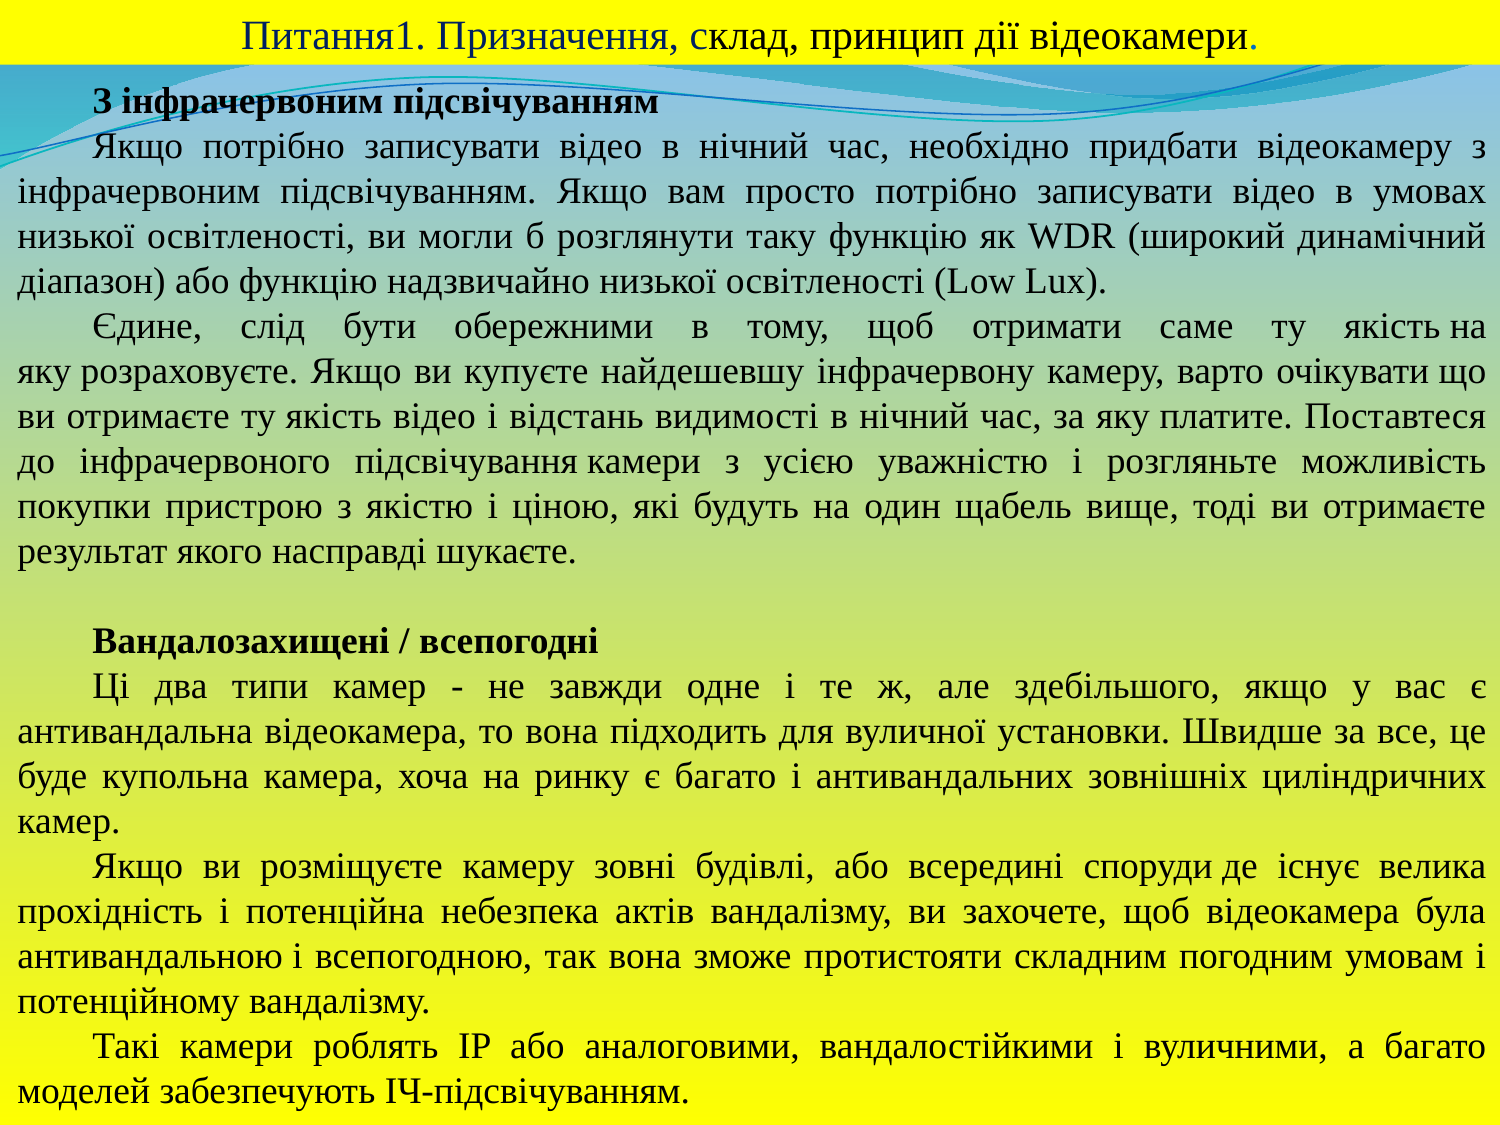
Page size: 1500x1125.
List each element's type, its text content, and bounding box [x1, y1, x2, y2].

text_box Питання1. Призначення, склад, принцип дії відеокамери. [0, 0, 1500, 65]
text_box З інфрачервоним підсвічуванням Якщо потрібно записувати відео в нічний час, необхідно придбати відеокамеру з інфрачервоним підсвічуванням. Якщо вам просто потрібно записувати відео в умовах низької освітленості, ви могли б розглянути таку функцію як WDR (широкий динамічний діапазон) або функцію надзвичайно низької освітленості (Low Lux). Єдине, слід бути обережними в тому, щоб отримати саме ту якість на яку розраховуєте. Якщо ви купуєте найдешевшу інфрачервону камеру, варто очікувати що ви отримаєте ту якість відео і відстань видимості в нічний час, за яку платите. Поставтеся до інфрачервоного підсвічування камери з усією уважністю і розгляньте можливість покупки пристрою з якістю і ціною, які будуть на один щабель вище, тоді ви отримаєте результат якого насправді шукаєте. Вандалозахищені / всепогодні Ці два типи камер - не завжди одне і те ж, але здебільшого, якщо у вас є антивандальна відеокамера, то вона підходить для вуличної установки. Швидше за все, це буде купольна камера, хоча на ринку є багато і антивандальних зовнішніх циліндричних камер. Якщо ви розміщуєте камеру зовні будівлі, або всередині споруди де існує велика прохідність і потенційна небезпека актів вандалізму, ви захочете, щоб відеокамера була антивандальною і всепогодною, так вона зможе протистояти складним погодним умовам і потенційному вандалізму. Такі камери роблять IP або аналоговими, вандалостійкими і вуличними, а багато моделей забезпечують ІЧ-підсвічуванням. [2, 68, 1500, 1118]
